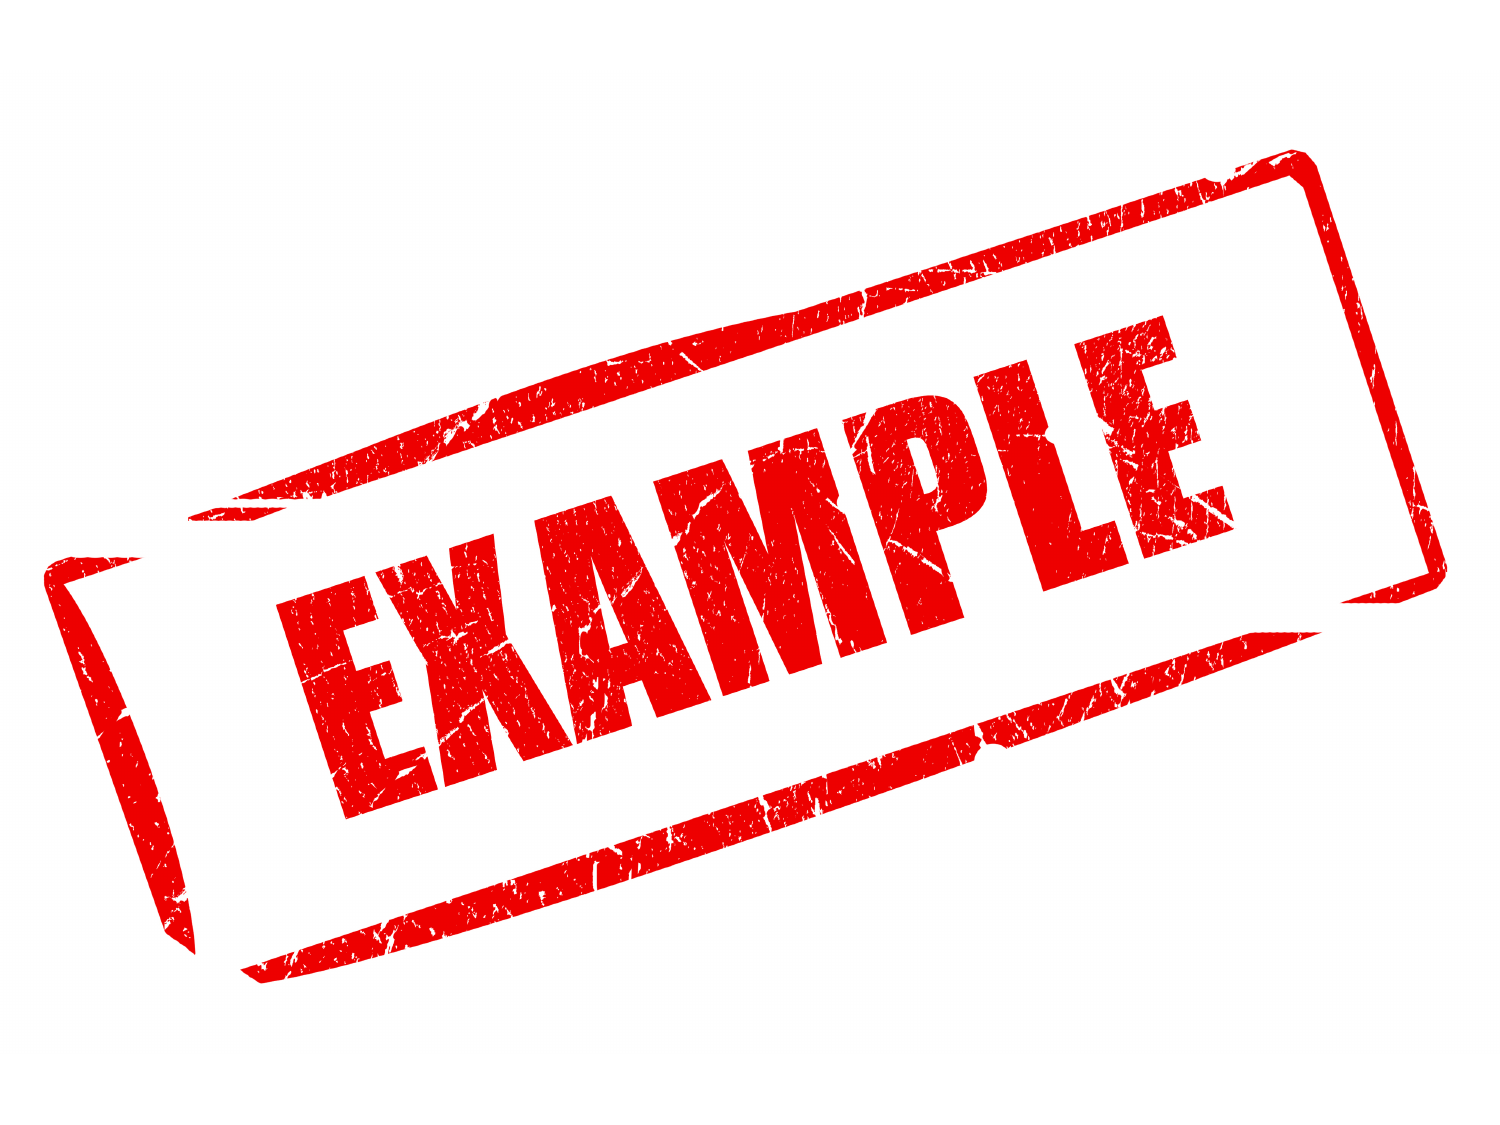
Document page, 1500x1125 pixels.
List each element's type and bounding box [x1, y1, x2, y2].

picture [0, 70, 1500, 1054]
